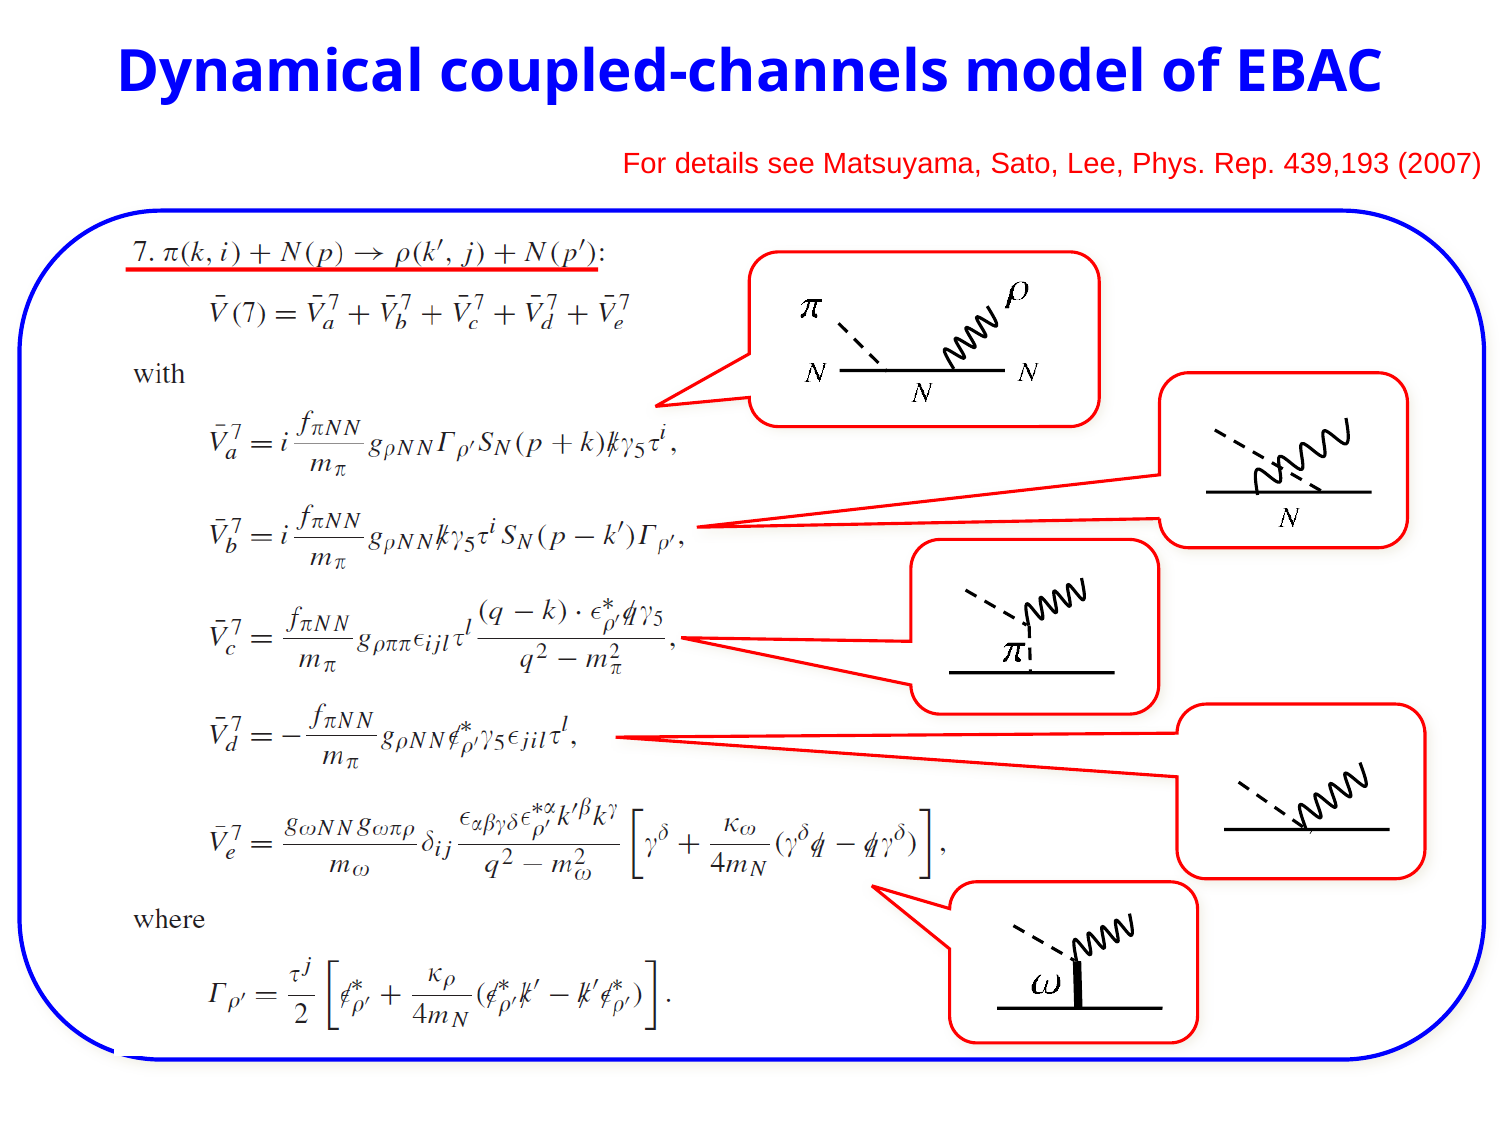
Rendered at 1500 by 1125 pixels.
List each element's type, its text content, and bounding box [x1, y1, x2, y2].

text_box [19, 210, 1485, 1060]
text_box For details see Matsuyama, Sato, Lee, Phys. Rep. 439,193 (2007) [607, 137, 1498, 188]
title Dynamical coupled-channels model of EBAC [0, 0, 1500, 138]
